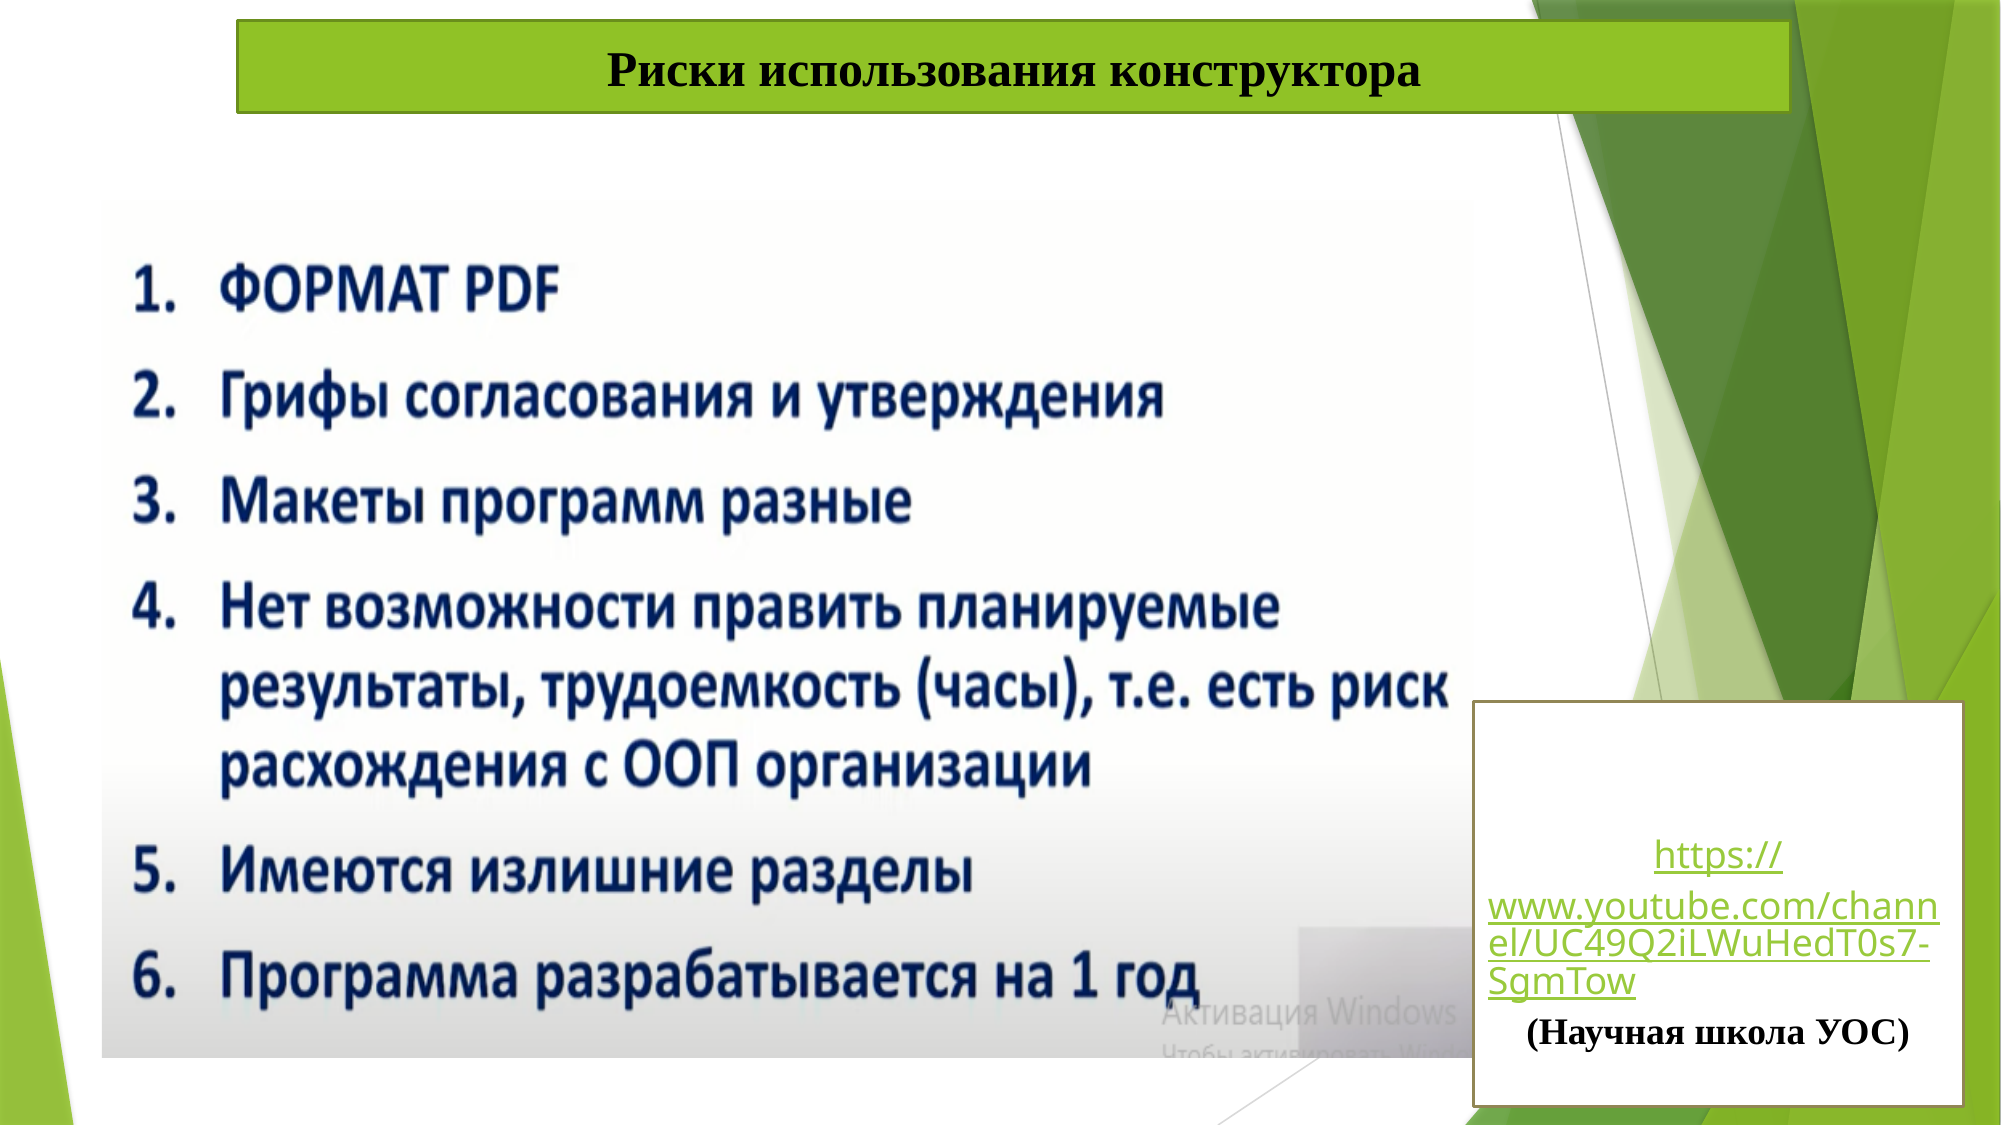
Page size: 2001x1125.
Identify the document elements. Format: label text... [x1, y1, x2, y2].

text_box https://www.youtube.com/channel/UC49Q2iLWuHedT0s7-SgmTow (Научная школа УОС) [1472, 700, 1965, 1108]
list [101, 200, 1474, 1059]
text_box Риски использования конструктора [236, 19, 1792, 114]
